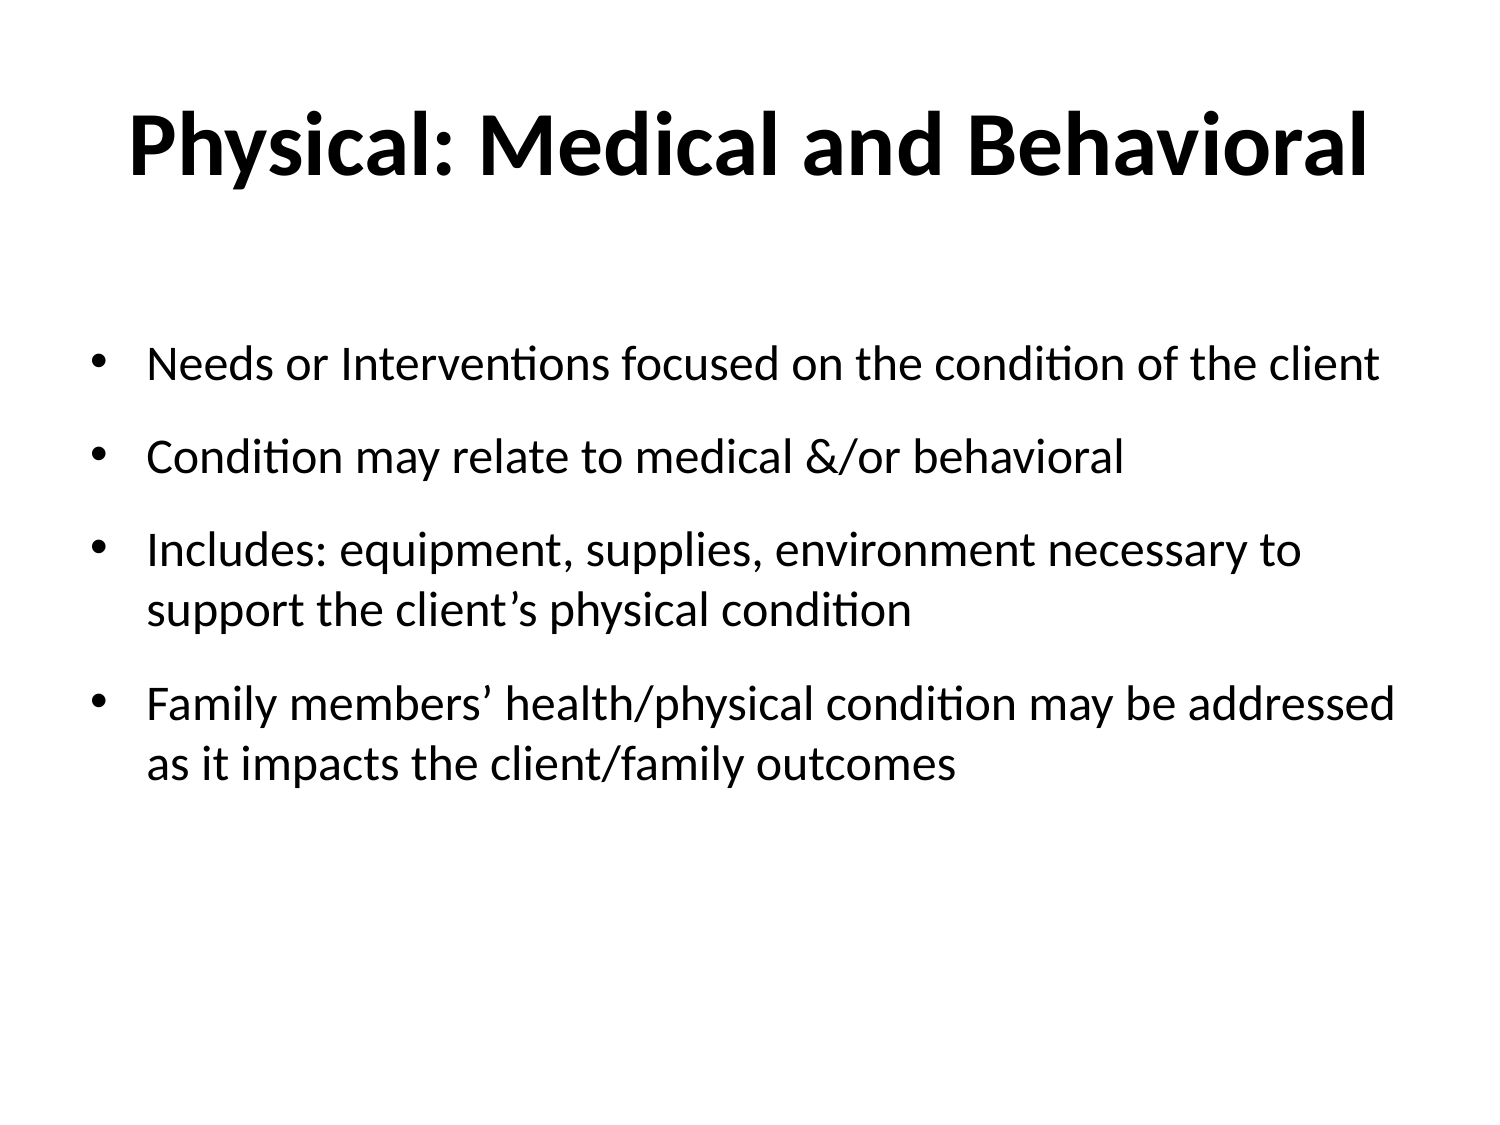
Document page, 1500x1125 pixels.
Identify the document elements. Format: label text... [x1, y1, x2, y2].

title Physical: Medical and Behavioral [75, 45, 1425, 233]
list Needs or Interventions focused on the condition of the client Condition may relate to medical &/or behavioral Includes: equipment, supplies, environment necessary to support the client’s physical condition Family members’ health/physical condition may be addressed as it impacts the client/family outcomes [75, 262, 1425, 1005]
